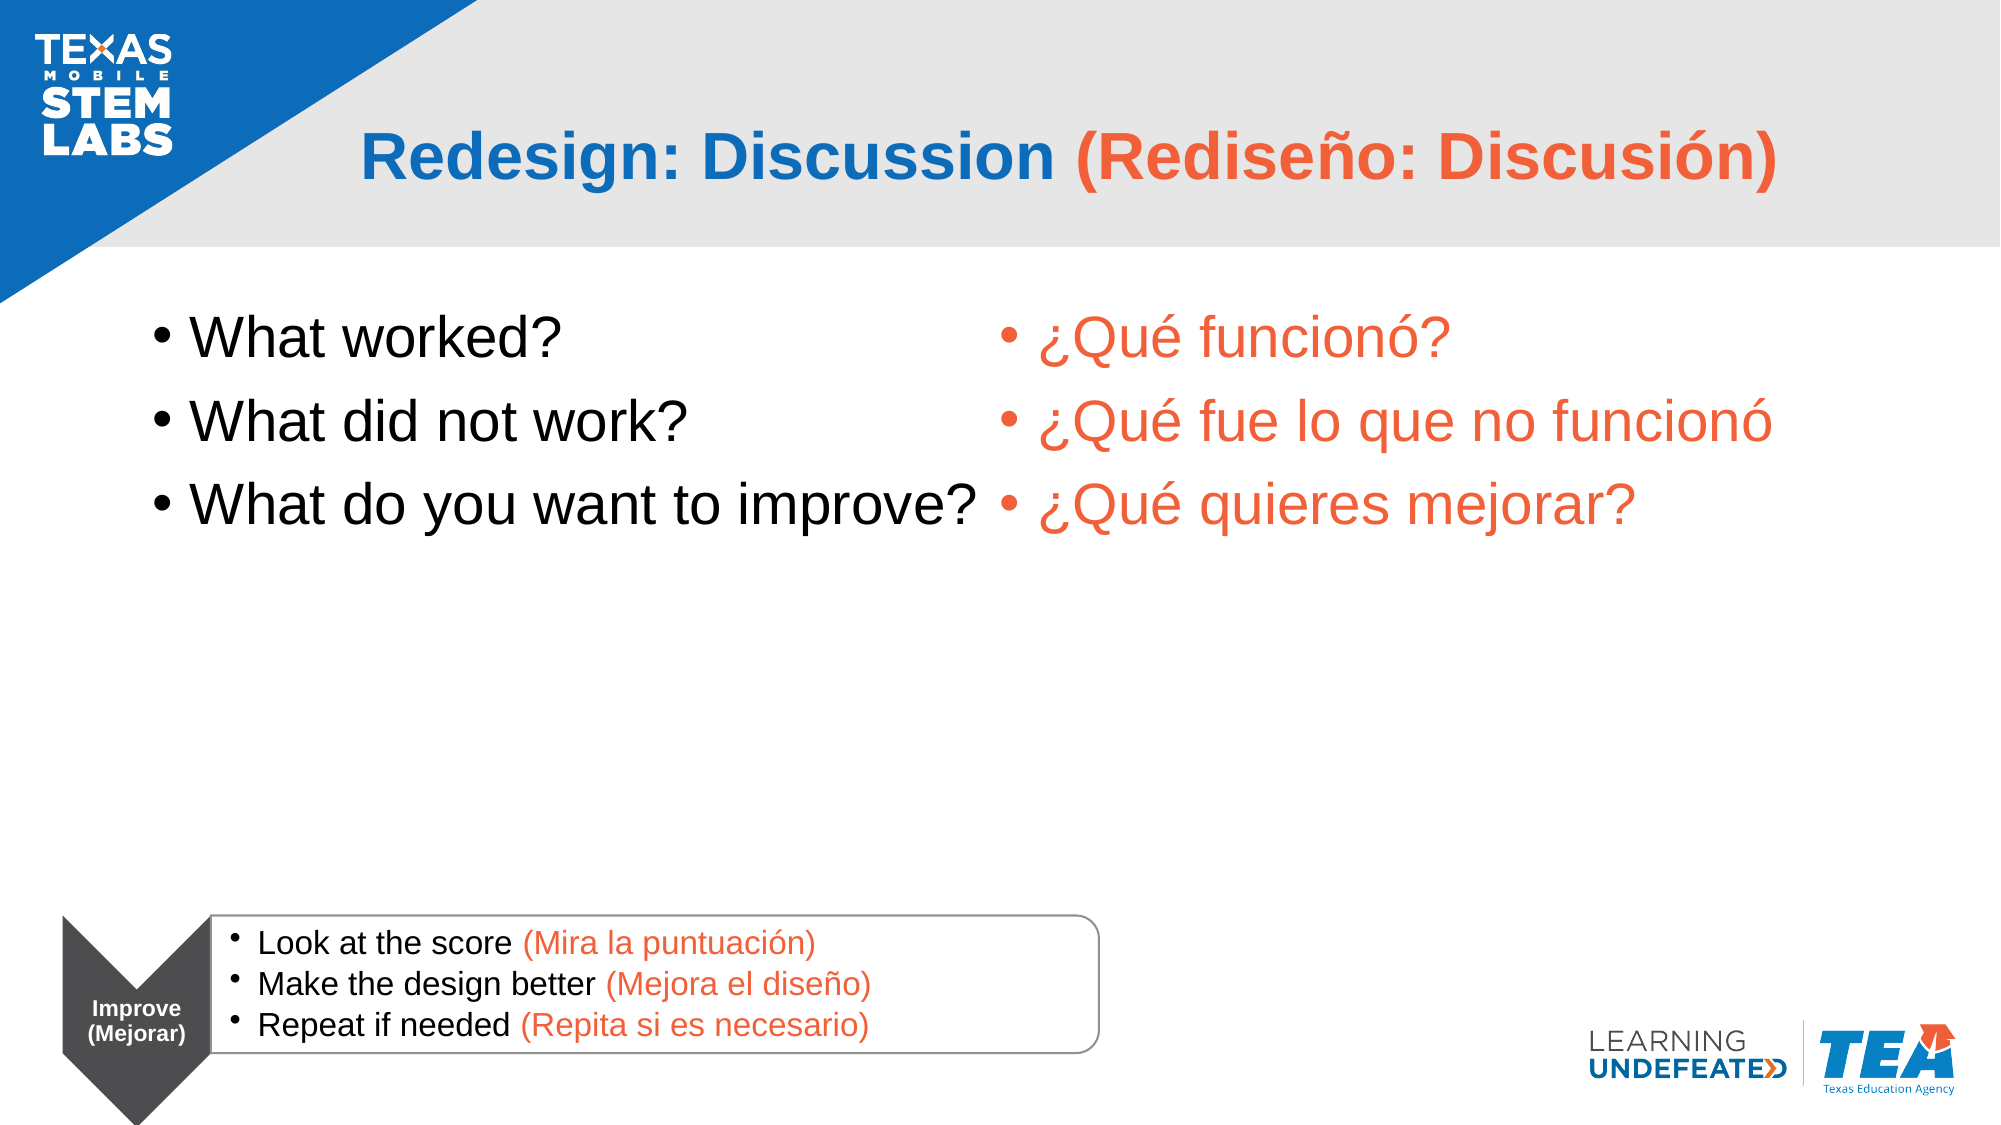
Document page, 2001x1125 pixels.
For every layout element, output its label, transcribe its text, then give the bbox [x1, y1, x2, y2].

picture [1590, 1020, 1957, 1096]
picture [35, 34, 173, 160]
list What worked? What did not work? What do you want to improve? ¿Qué funcionó? ¿Qué fue lo que no funcionó ¿Qué quieres mejorar? [137, 299, 1863, 1014]
title Redesign: Discussion (Rediseño: Discusión) [345, 49, 1801, 267]
